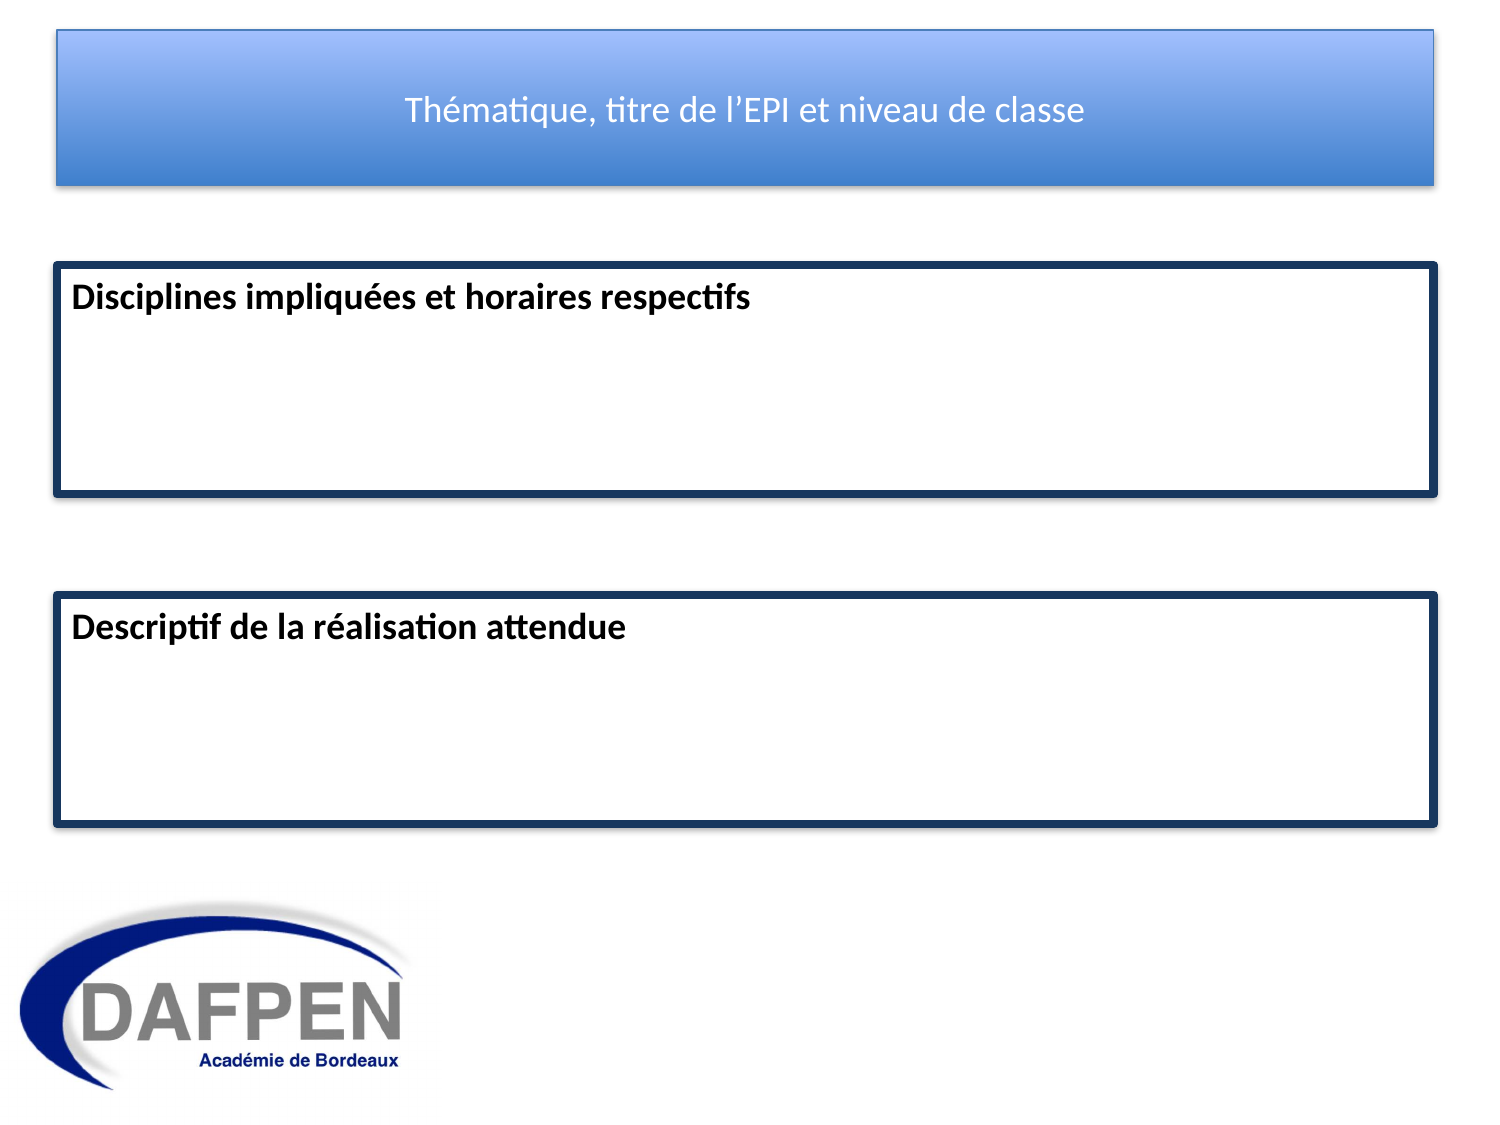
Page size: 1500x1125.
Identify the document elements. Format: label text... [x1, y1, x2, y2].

picture [0, 881, 442, 1125]
text_box Disciplines impliquées et horaires respectifs [56, 264, 1434, 495]
text_box Thématique, titre de l’EPI et niveau de classe [56, 29, 1434, 186]
text_box Descriptif de la réalisation attendue [56, 594, 1434, 825]
